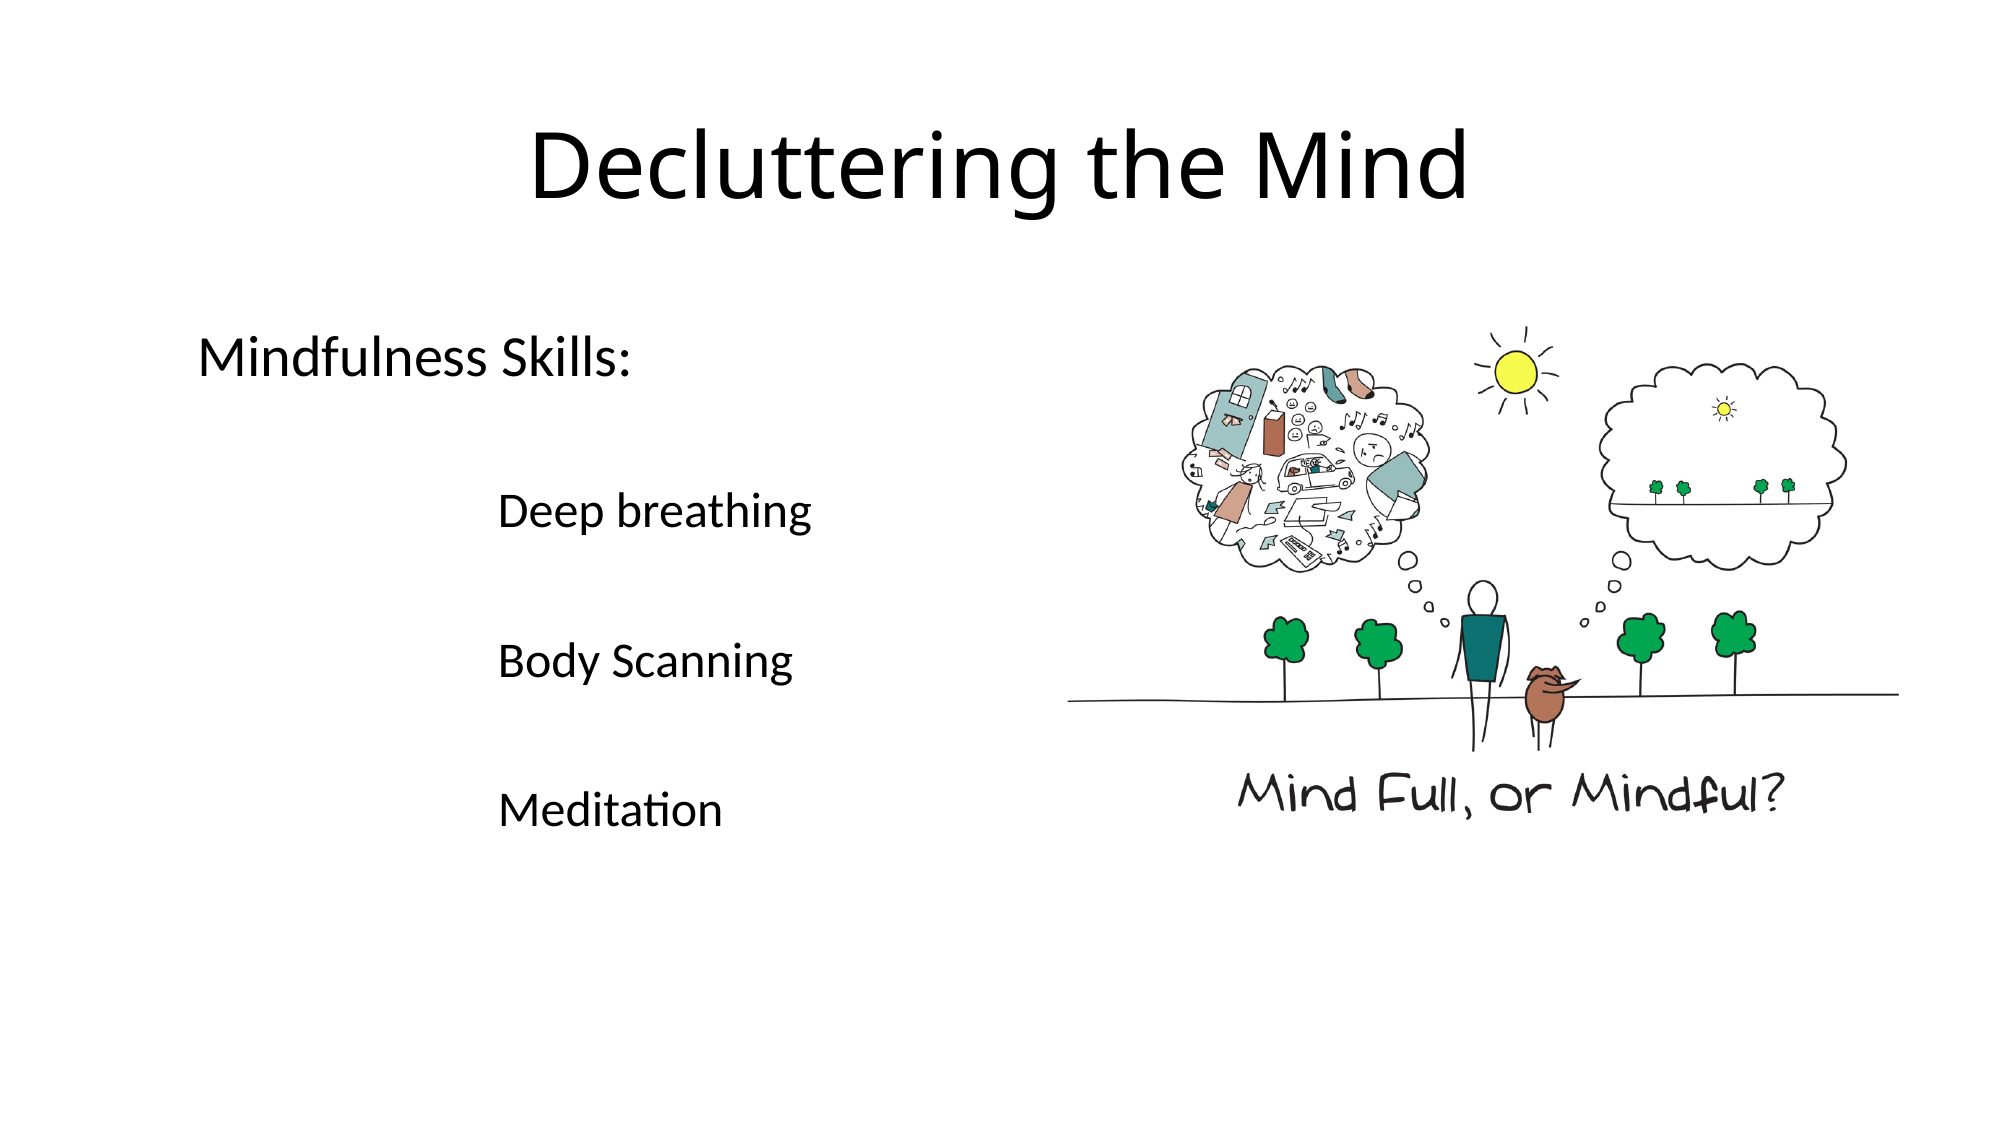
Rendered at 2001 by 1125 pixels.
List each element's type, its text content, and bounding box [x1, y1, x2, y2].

picture [1063, 299, 1911, 845]
title Decluttering the Mind [137, 59, 1863, 278]
list Mindfulness Skills: Deep breathing Body Scanning Meditation [182, 318, 1863, 1014]
